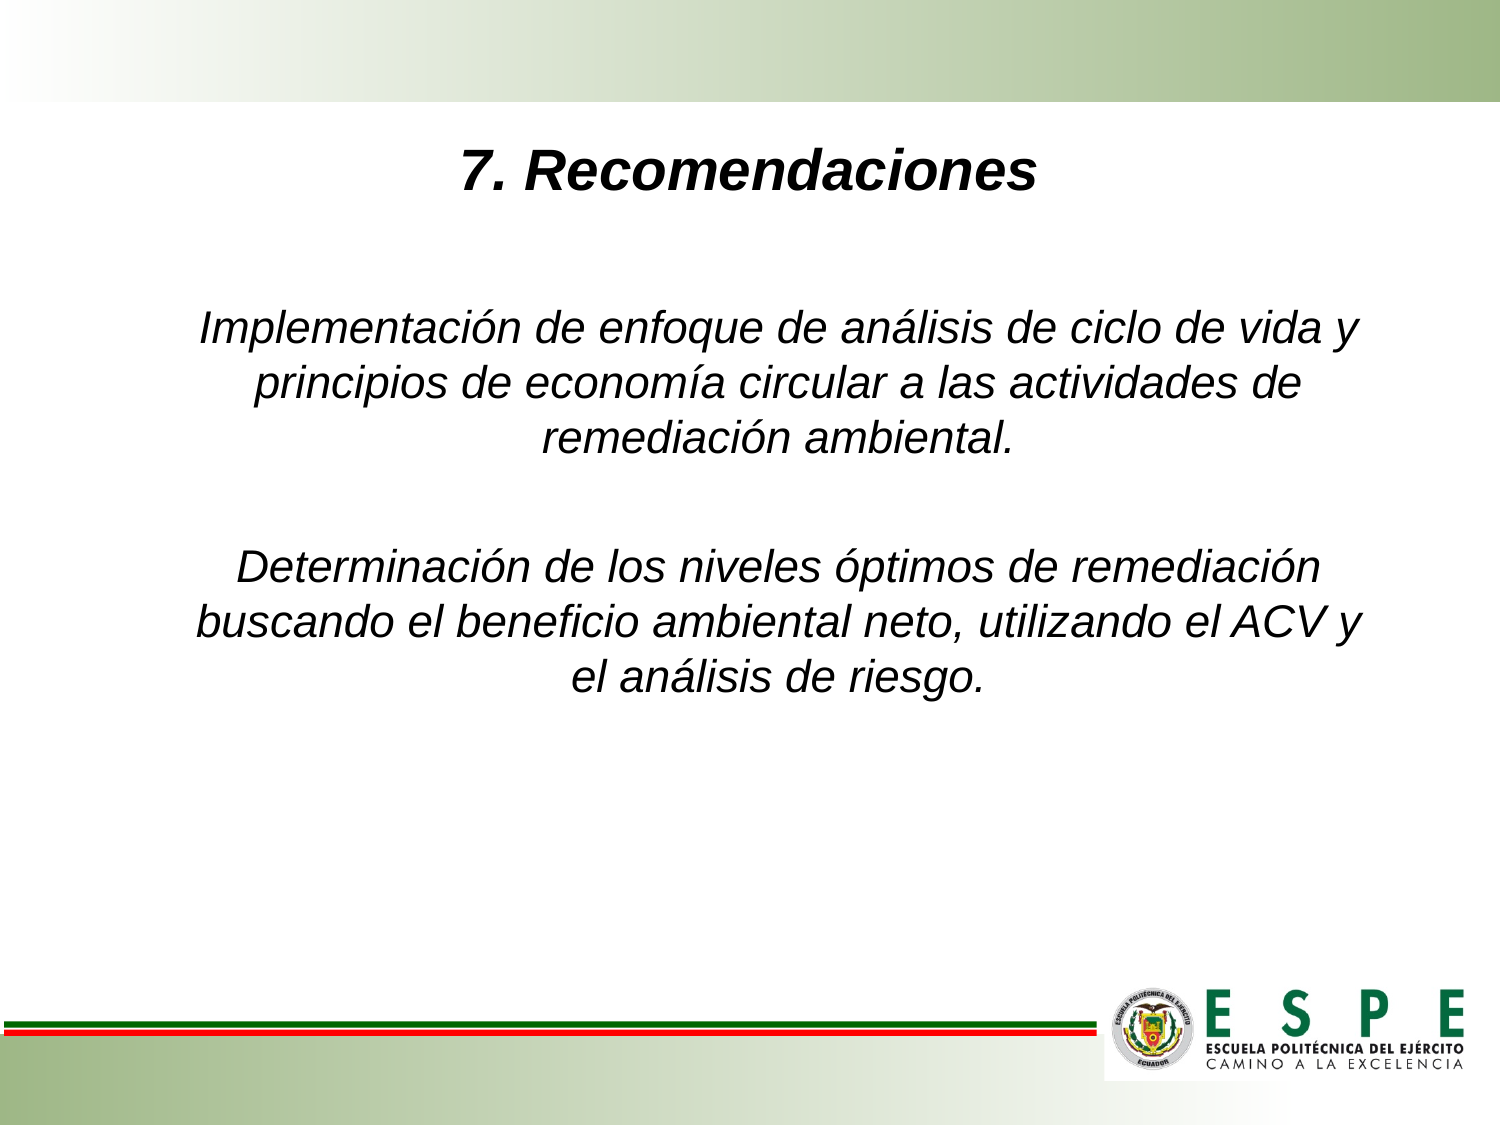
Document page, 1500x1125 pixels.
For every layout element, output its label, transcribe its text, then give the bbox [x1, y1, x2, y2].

text_box Implementación de enfoque de análisis de ciclo de vida y principios de economía circular a las actividades de remediación ambiental. Determinación de los niveles óptimos de remediación buscando el beneficio ambiental neto, utilizando el ACV y el análisis de riesgo. [117, 290, 1382, 728]
text_box 7. Recomendaciones [0, 89, 1500, 220]
picture [1104, 976, 1483, 1081]
